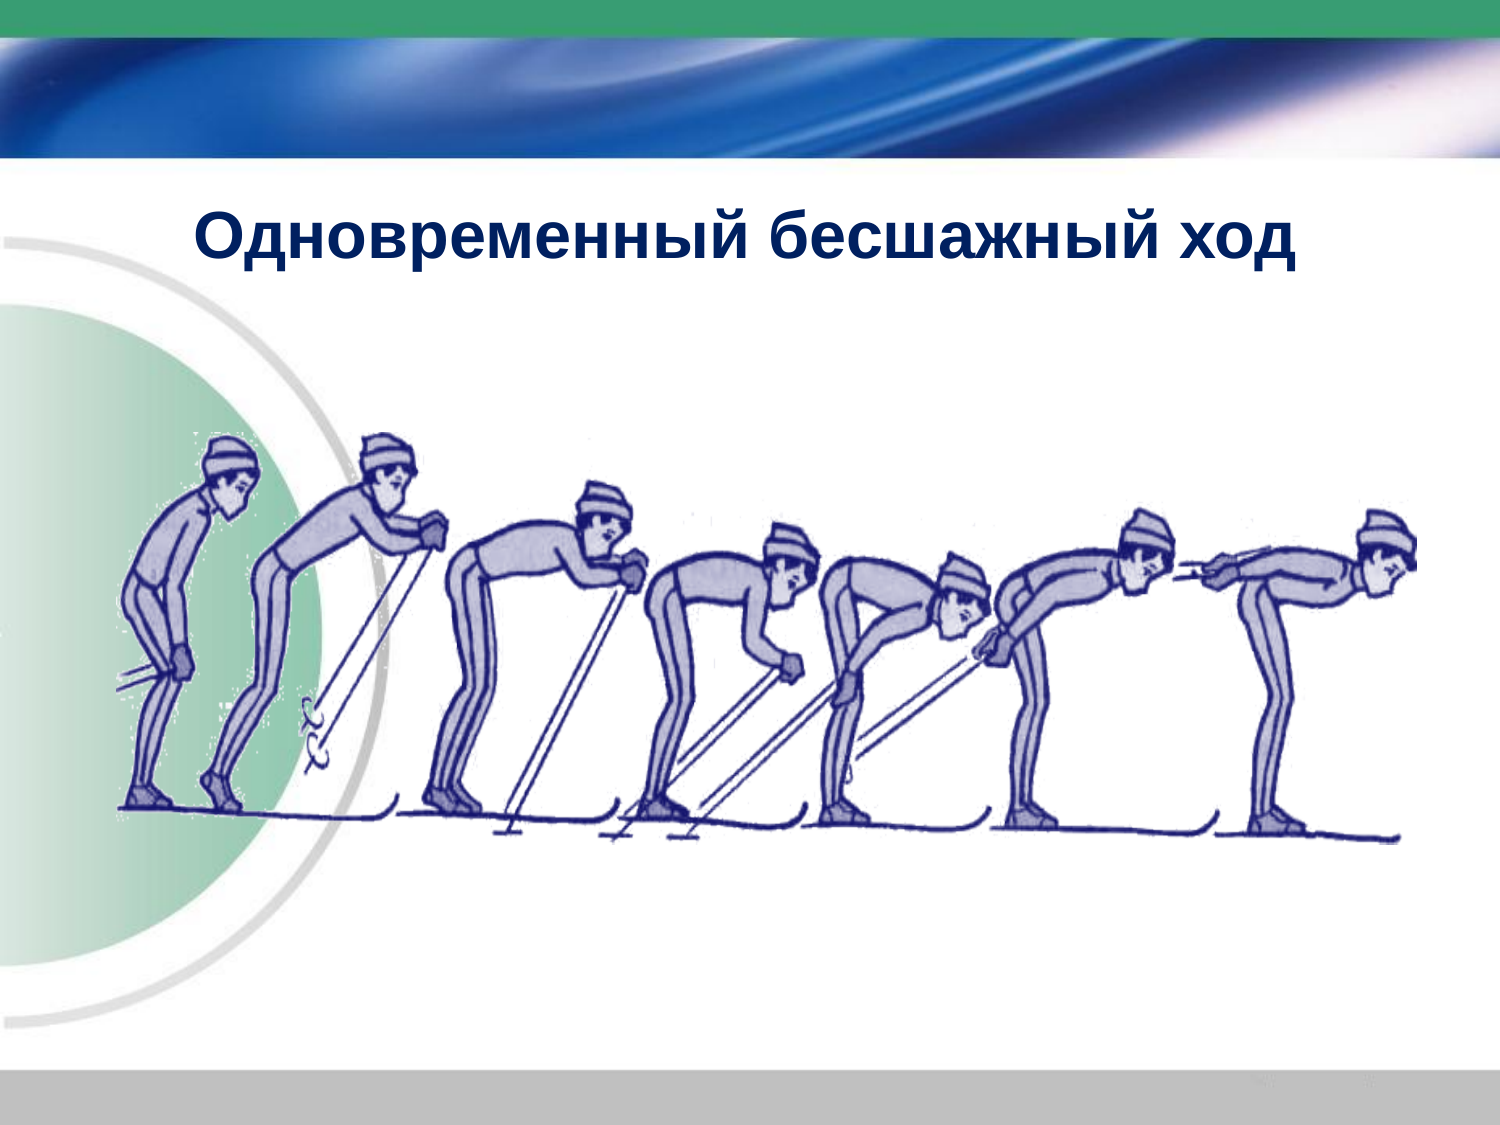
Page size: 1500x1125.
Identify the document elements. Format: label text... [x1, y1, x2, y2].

text_box Одновременный бесшажный ход [179, 184, 1417, 280]
picture [0, 0, 1500, 1125]
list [115, 432, 1418, 846]
